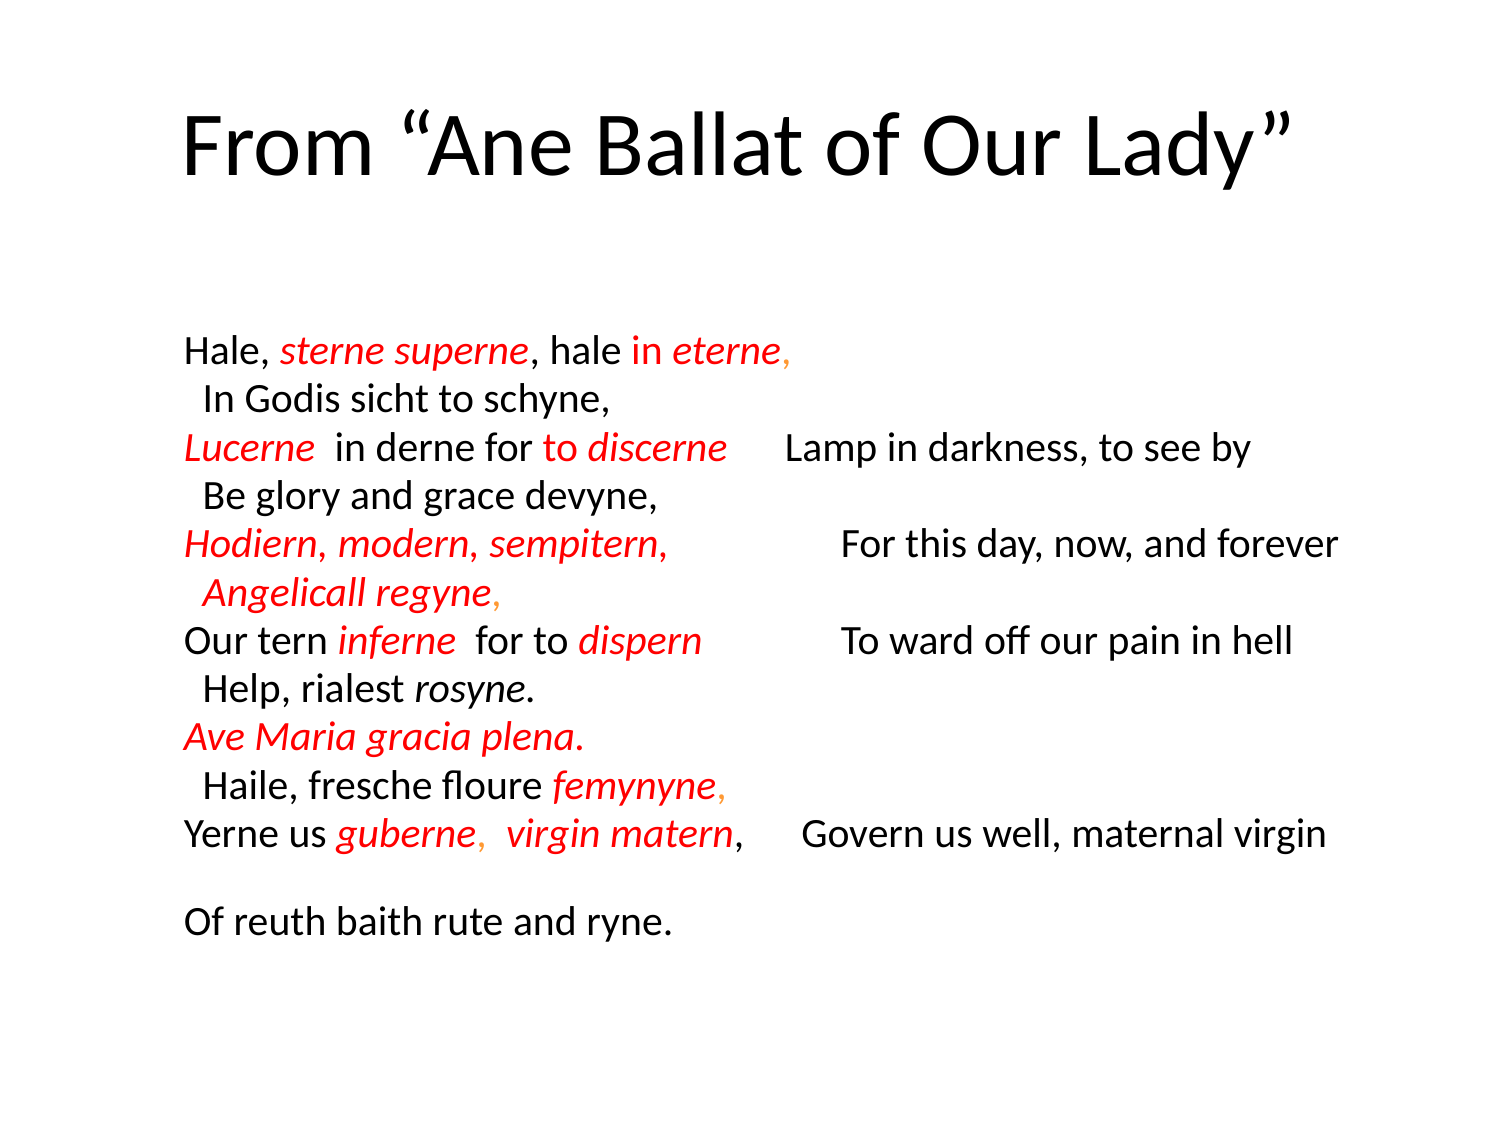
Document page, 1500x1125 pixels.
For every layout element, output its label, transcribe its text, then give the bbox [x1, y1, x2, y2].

title From “Ane Ballat of Our Lady” [74, 44, 1426, 233]
list Hale, sterne superne, hale in eterne, In Godis sicht to schyne, Lucerne in derne for to discerne Lamp in darkness, to see by Be glory and grace devyne, Hodiern, modern, sempitern, For this day, now, and forever Angelicall regyne, Our tern inferne for to dispern To ward off our pain in hell Help, rialest rosyne. Ave Maria gracia plena. Haile, fresche floure femynyne, Yerne us guberne, virgin matern, Govern us well, maternal virgin Of reuth baith rute and ryne. [112, 324, 1388, 1088]
